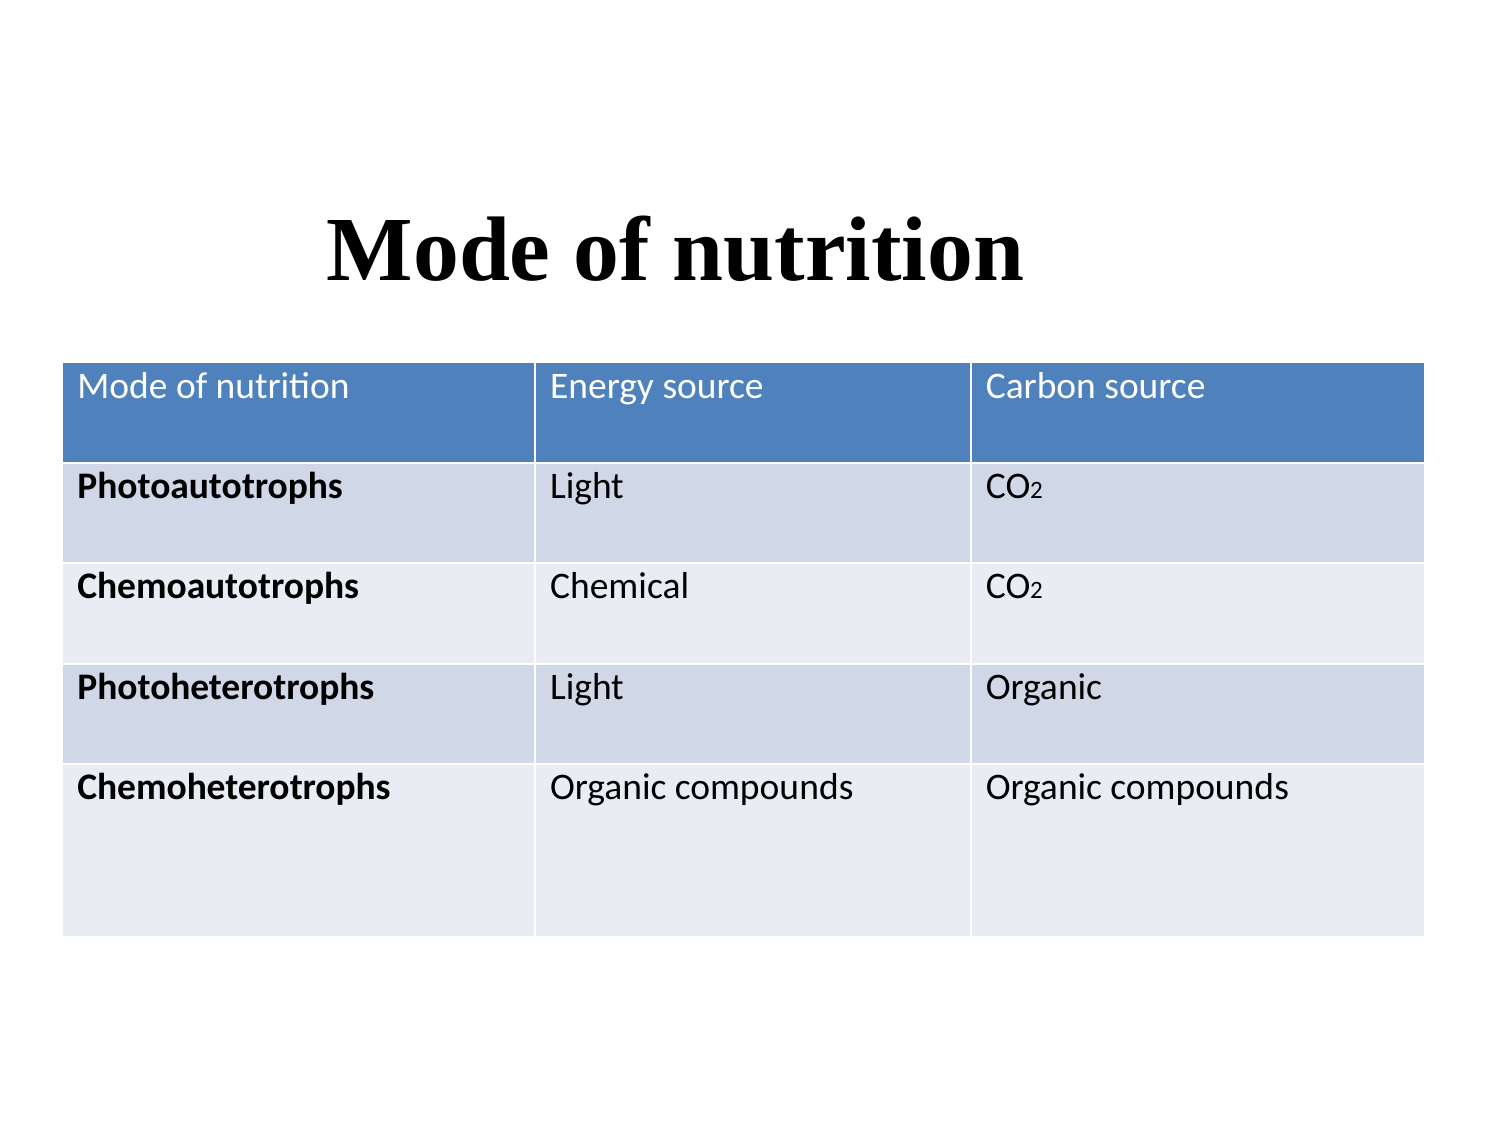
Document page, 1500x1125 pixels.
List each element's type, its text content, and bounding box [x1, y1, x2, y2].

table_cell Chemoautotrophs [63, 564, 534, 663]
table_cell Organic [972, 665, 1424, 763]
table_cell Photoheterotrophs [63, 665, 534, 763]
table_cell Organic compounds [972, 765, 1424, 936]
table_cell Light [536, 665, 970, 763]
table_cell Chemical [536, 564, 970, 663]
table_cell Chemoheterotrophs [63, 765, 534, 936]
table_cell Organic compounds [536, 765, 970, 936]
table_cell CO2 [972, 464, 1424, 562]
text_box Mode of nutrition [75, 149, 1300, 338]
table_cell Photoautotrophs [63, 464, 534, 562]
table_header Energy source [536, 363, 970, 462]
table_cell CO2 [972, 564, 1424, 663]
table_header Mode of nutrition [63, 363, 534, 462]
table_header Carbon source [972, 363, 1424, 462]
table_cell Light [536, 464, 970, 562]
